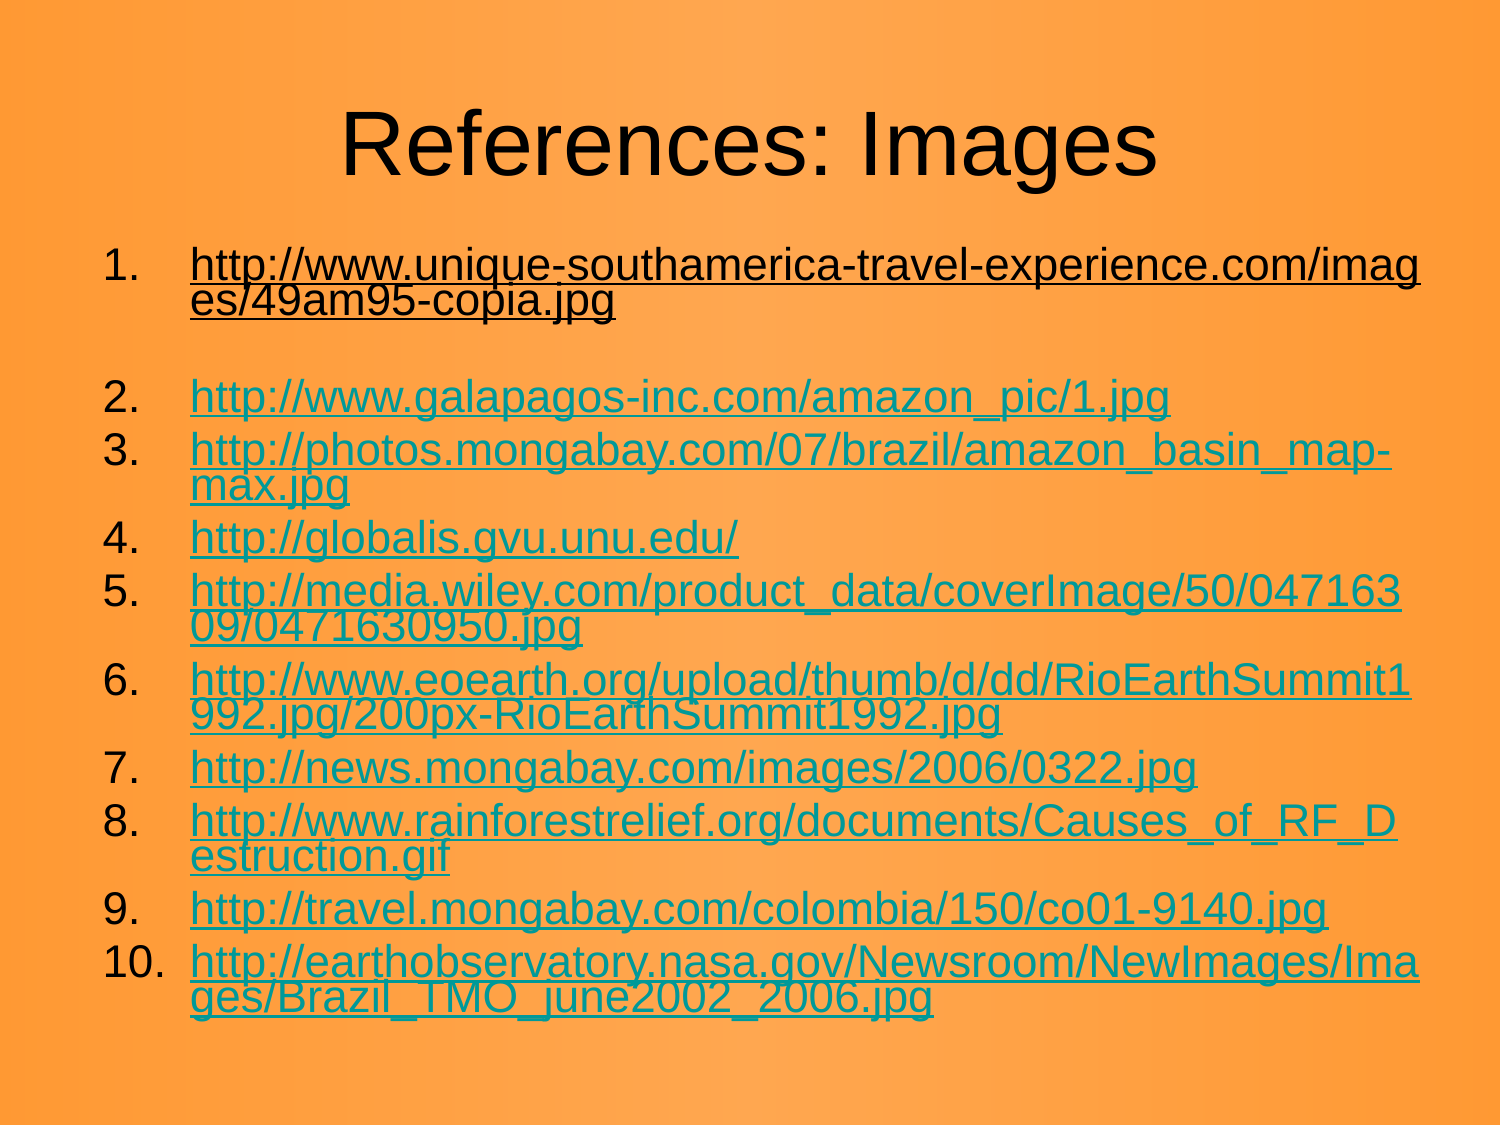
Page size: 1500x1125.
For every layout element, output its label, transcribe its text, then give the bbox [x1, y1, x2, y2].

list http://www.unique-southamerica-travel-experience.com/images/49am95-copia.jpg http://www.galapagos-inc.com/amazon_pic/1.jpg http://photos.mongabay.com/07/brazil/amazon_basin_map-max.jpg http://globalis.gvu.unu.edu/ http://media.wiley.com/product_data/coverImage/50/04716309/0471630950.jpg http://www.eoearth.org/upload/thumb/d/dd/RioEarthSummit1992.jpg/200px-RioEarthSummit1992.jpg http://news.mongabay.com/images/2006/0322.jpg http://www.rainforestrelief.org/documents/Causes_of_RF_Destruction.gif http://travel.mongabay.com/colombia/150/co01-9140.jpg http://earthobservatory.nasa.gov/Newsroom/NewImages/Images/Brazil_TMO_june2002_2006.jpg [87, 237, 1438, 981]
title References: Images [74, 44, 1426, 233]
